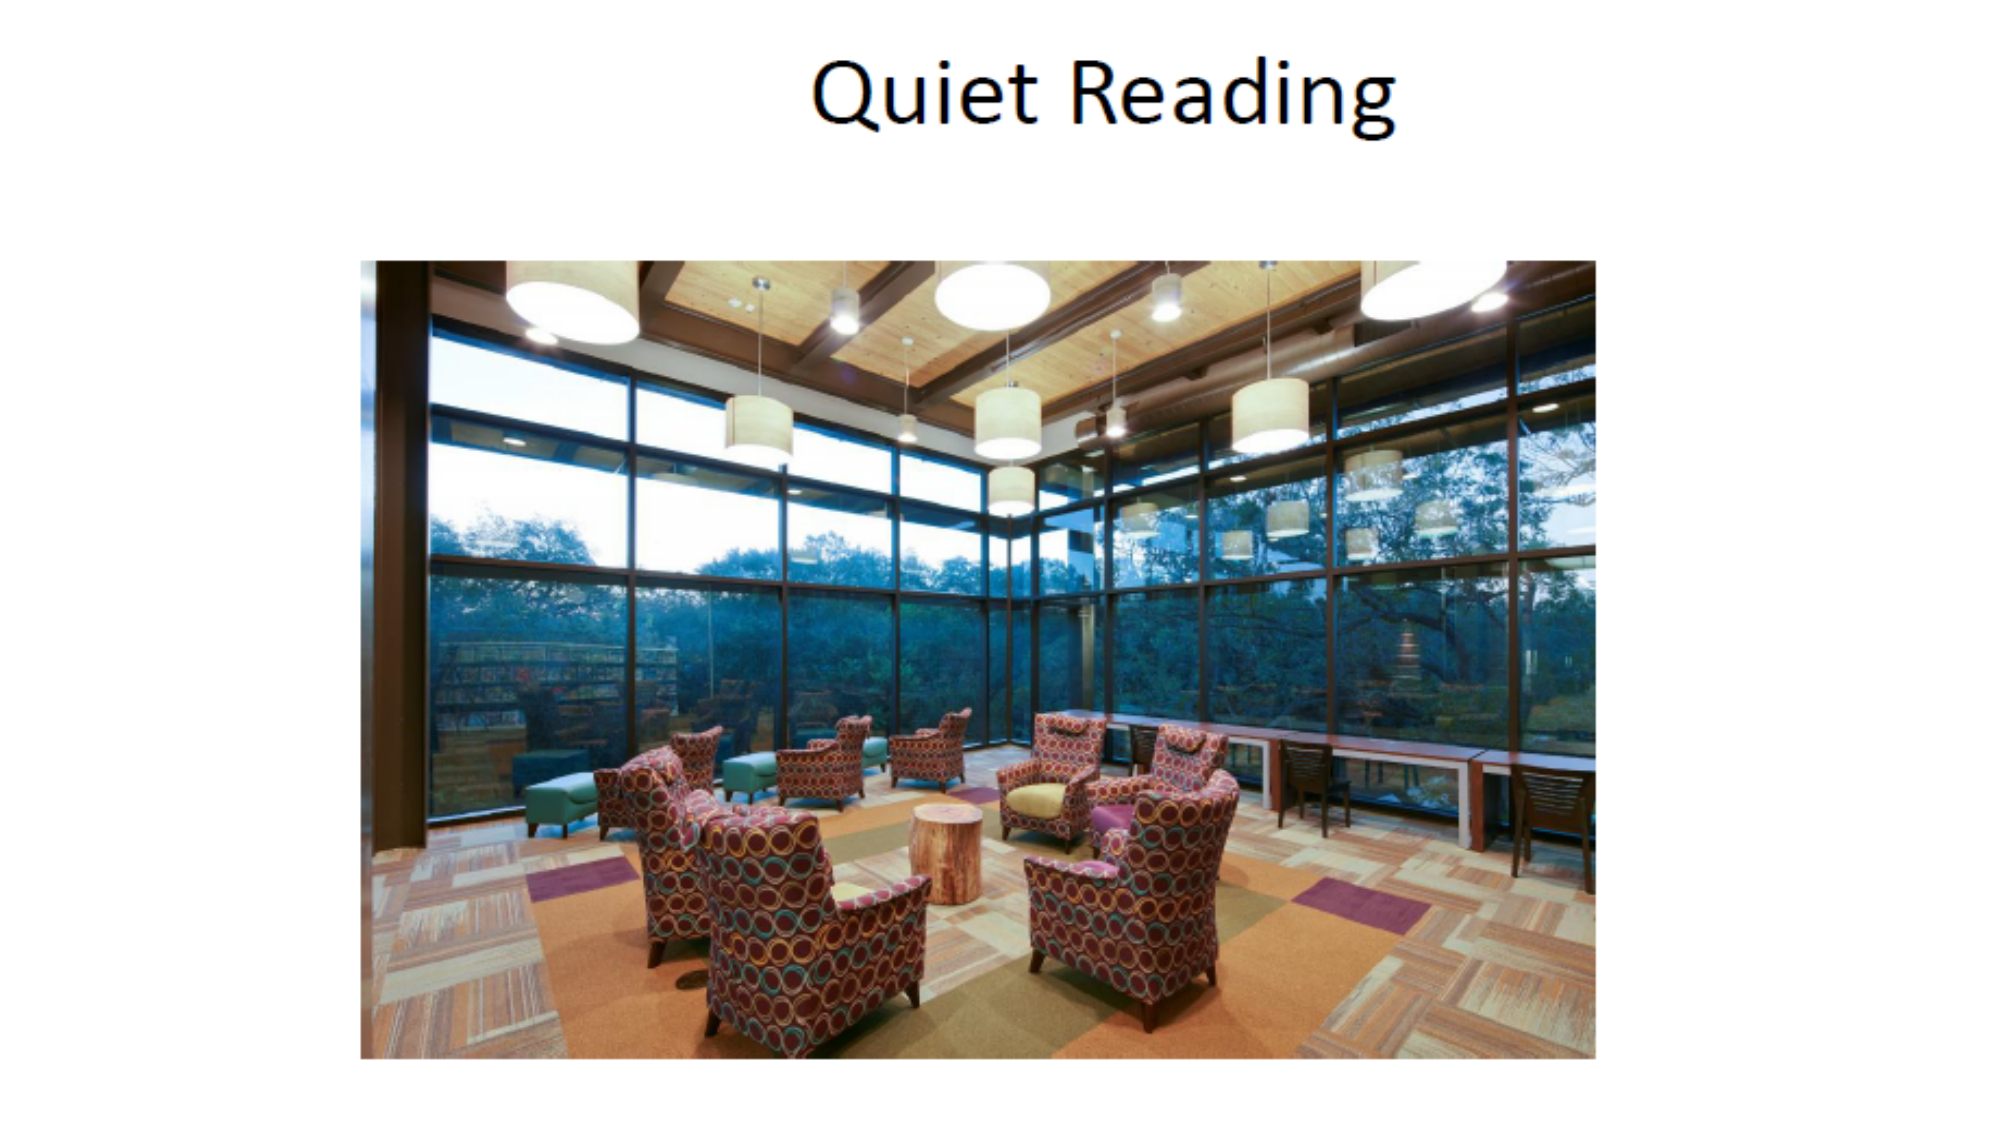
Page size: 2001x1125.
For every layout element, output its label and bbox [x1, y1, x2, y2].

picture [270, 18, 1629, 1125]
